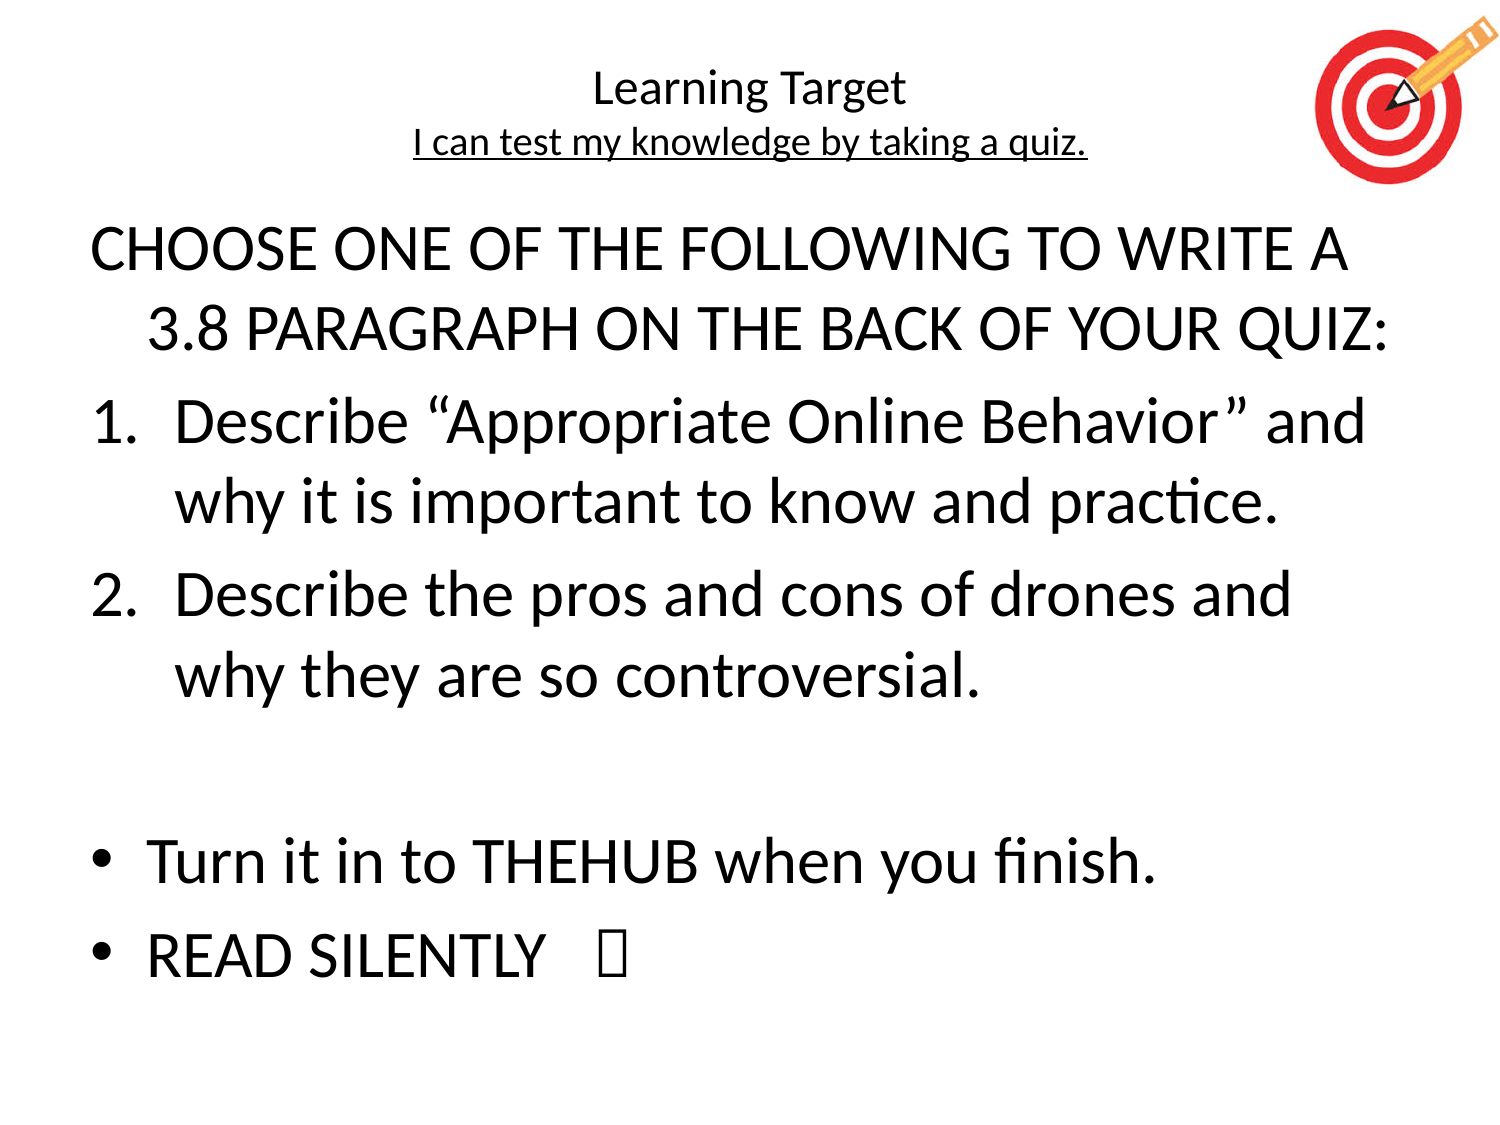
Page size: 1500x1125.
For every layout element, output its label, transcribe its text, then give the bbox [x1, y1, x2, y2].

title Learning Target I can test my knowledge by taking a quiz. [75, 45, 1308, 195]
picture [1313, 0, 1500, 196]
list CHOOSE ONE OF THE FOLLOWING TO WRITE A 3.8 PARAGRAPH ON THE BACK OF YOUR QUIZ: Describe “Appropriate Online Behavior” and why it is important to know and practice. Describe the pros and cons of drones and why they are so controversial. Turn it in to THEHUB when you finish. READ SILENTLY  [75, 195, 1425, 1005]
